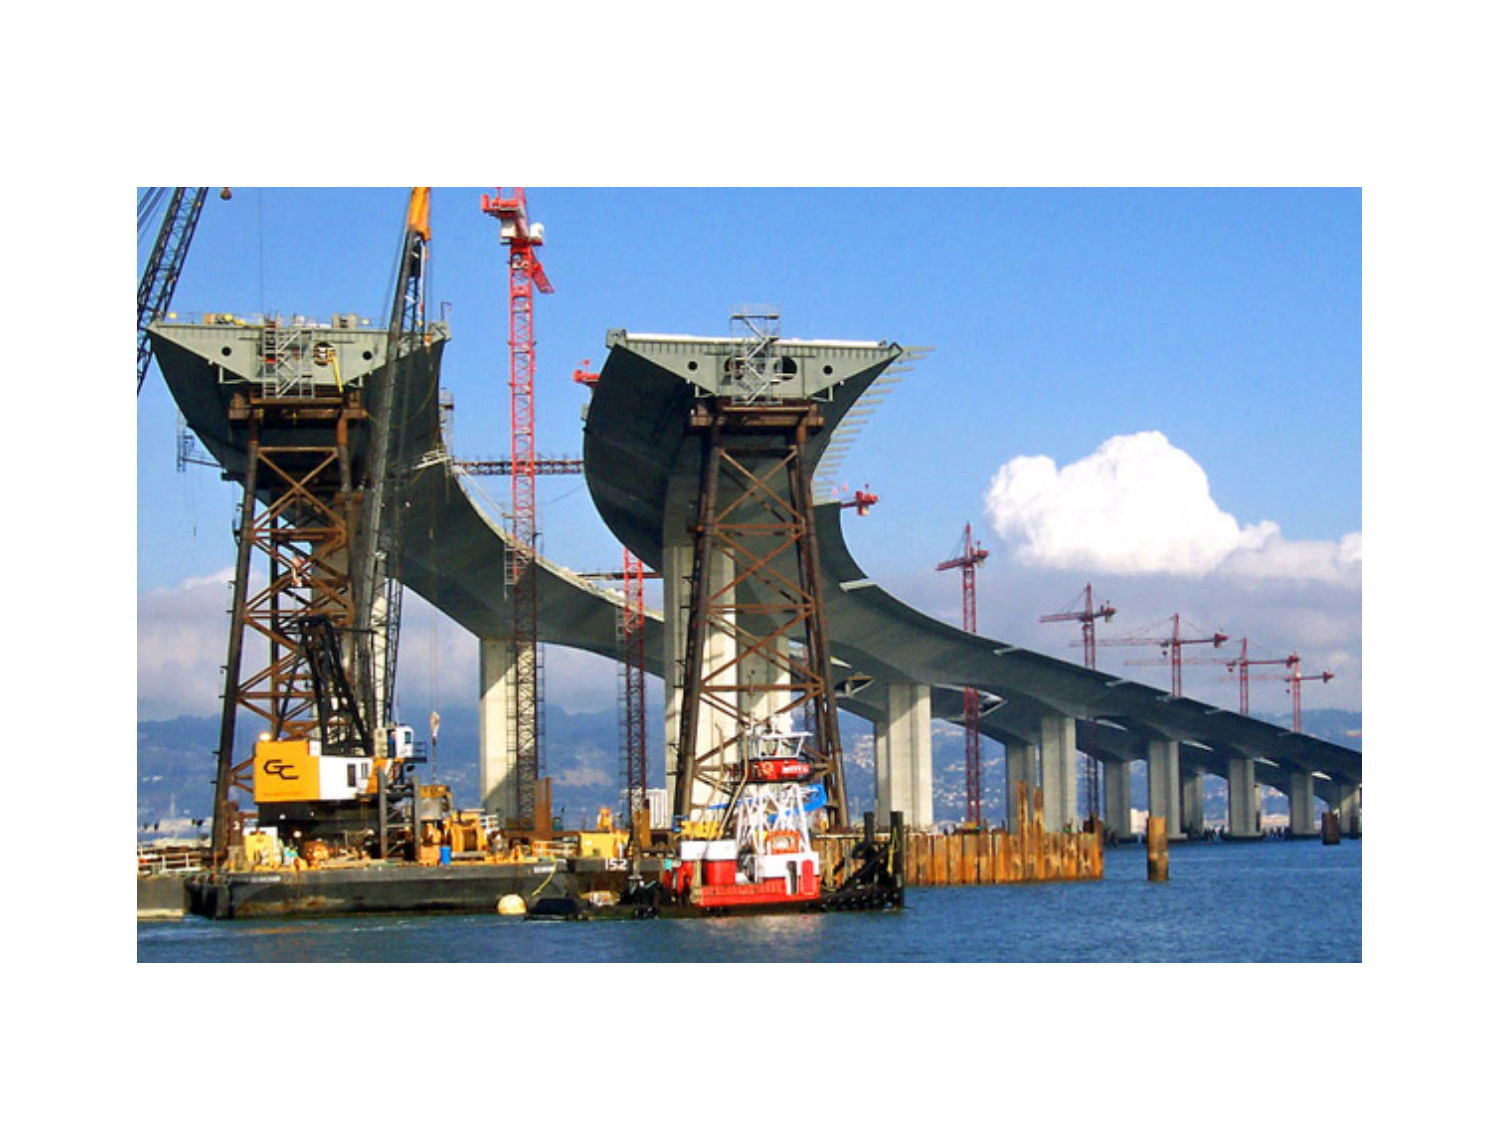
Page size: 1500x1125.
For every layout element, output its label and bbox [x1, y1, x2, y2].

picture [137, 187, 1362, 963]
